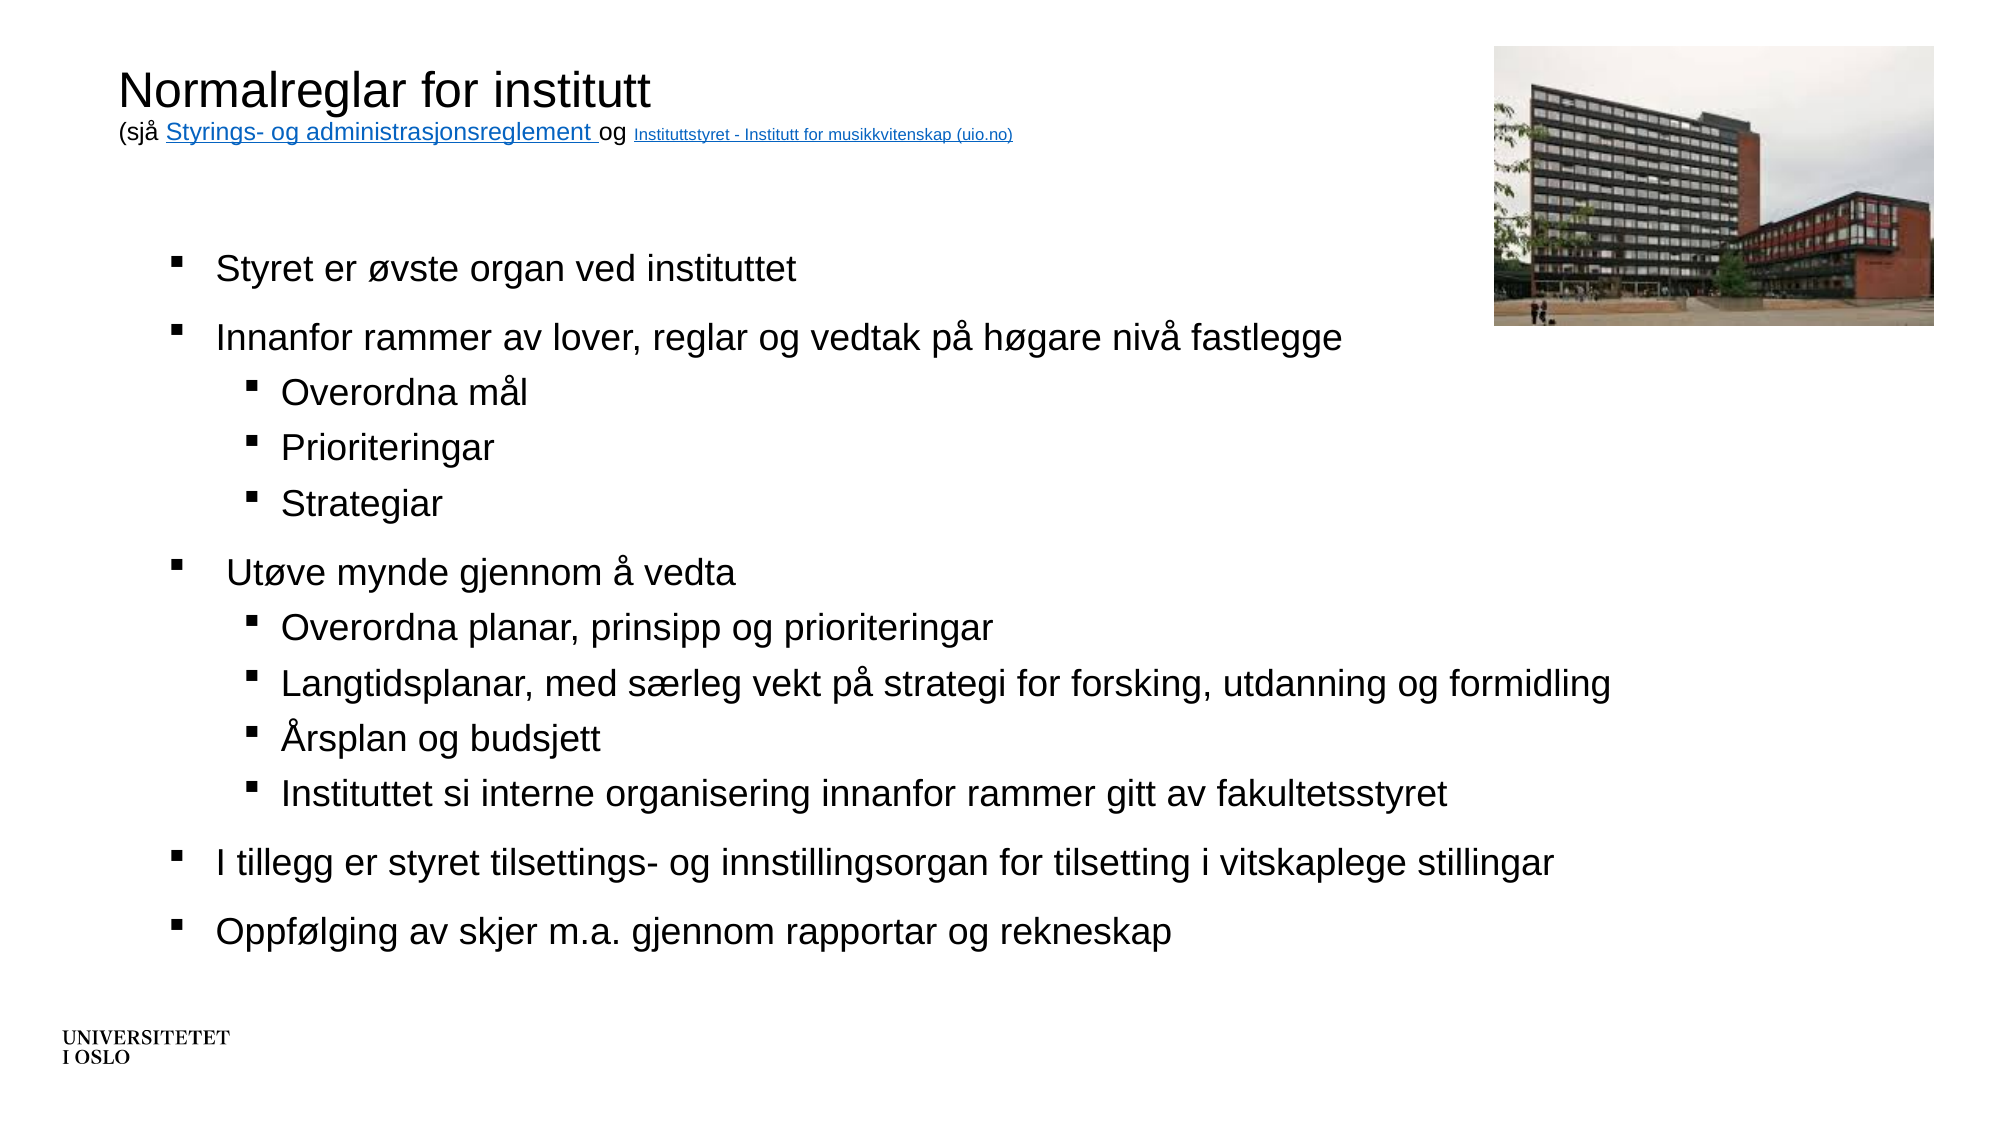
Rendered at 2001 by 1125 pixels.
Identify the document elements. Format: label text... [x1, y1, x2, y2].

title Normalreglar for institutt (sjå Styrings- og administrasjonsreglement og Instituttstyret - Institutt for musikkvitenskap (uio.no) [118, 64, 1382, 253]
picture [1494, 46, 1934, 326]
picture [62, 1030, 230, 1064]
list Styret er øvste organ ved instituttet Innanfor rammer av lover, reglar og vedtak på høgare nivå fastlegge Overordna mål Prioriteringar Strategiar Utøve mynde gjennom å vedta Overordna planar, prinsipp og prioriteringar Langtidsplanar, med særleg vekt på strategi for forsking, utdanning og formidling Årsplan og budsjett Instituttet si interne organisering innanfor rammer gitt av fakultetsstyret I tillegg er styret tilsettings- og innstillingsorgan for tilsetting i vitskaplege stillingar Oppfølging av skjer m.a. gjennom rapportar og rekneskap [168, 243, 1811, 919]
